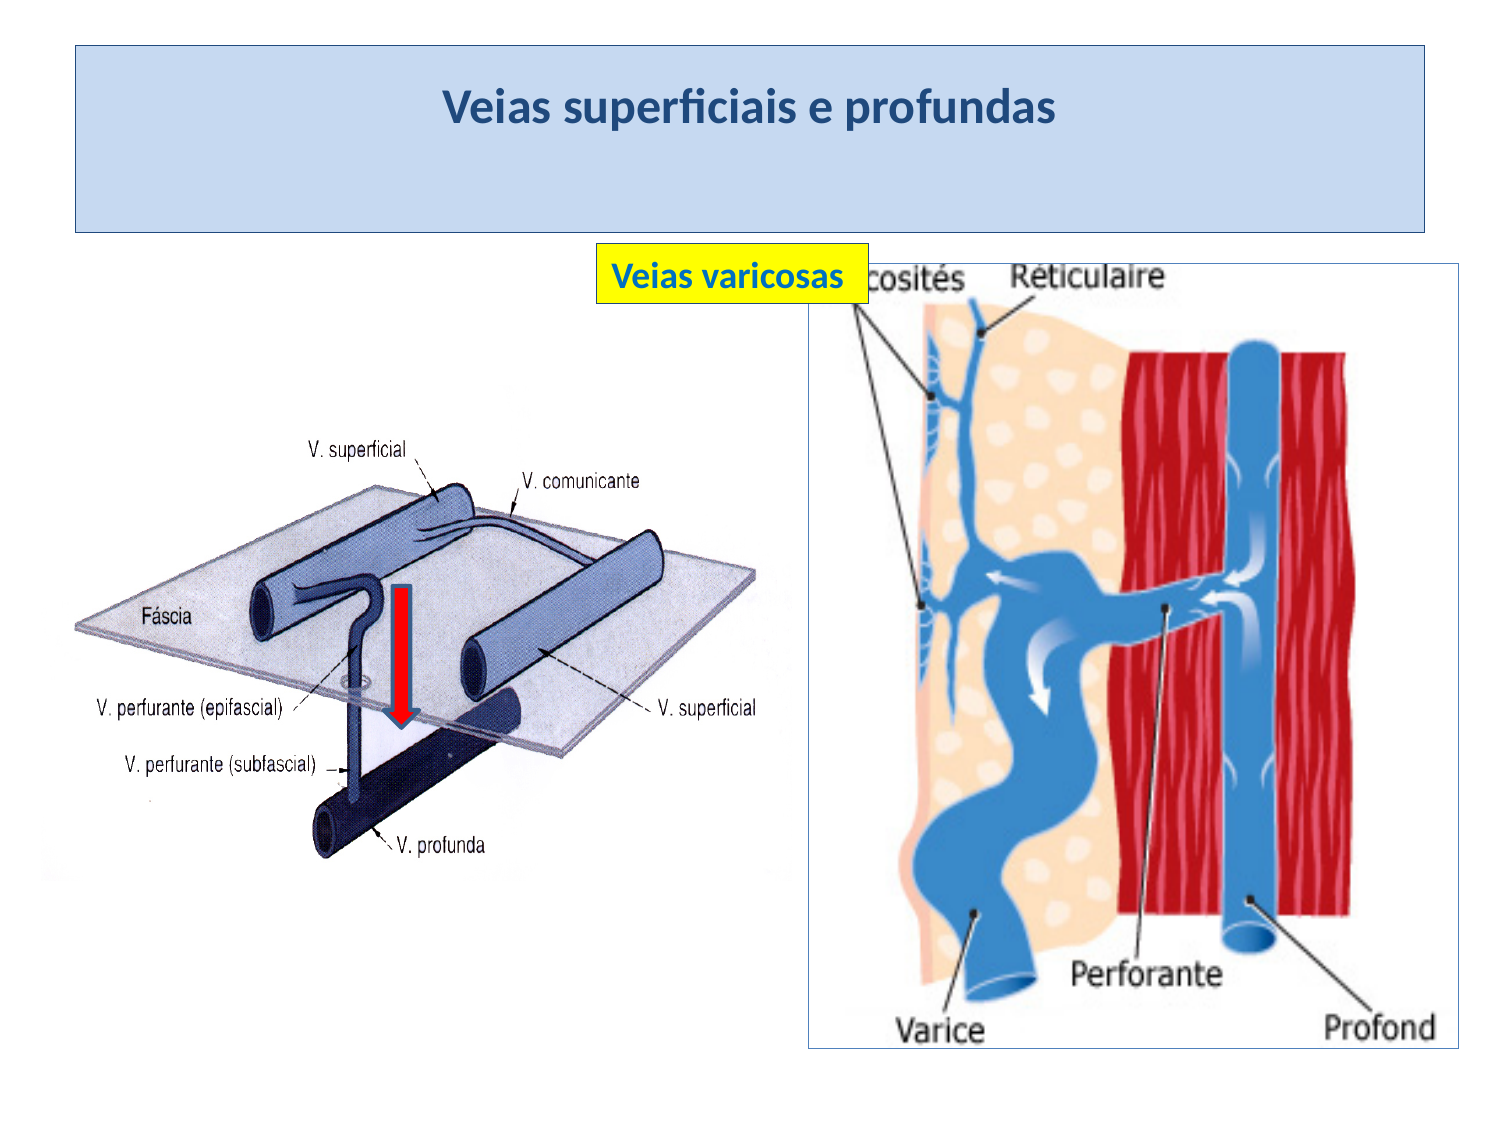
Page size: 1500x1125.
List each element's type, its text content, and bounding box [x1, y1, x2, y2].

title Veias superficiais e profundas [75, 45, 1425, 233]
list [808, 263, 1460, 1049]
text_box Veias varicosas [596, 243, 869, 304]
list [40, 385, 792, 881]
